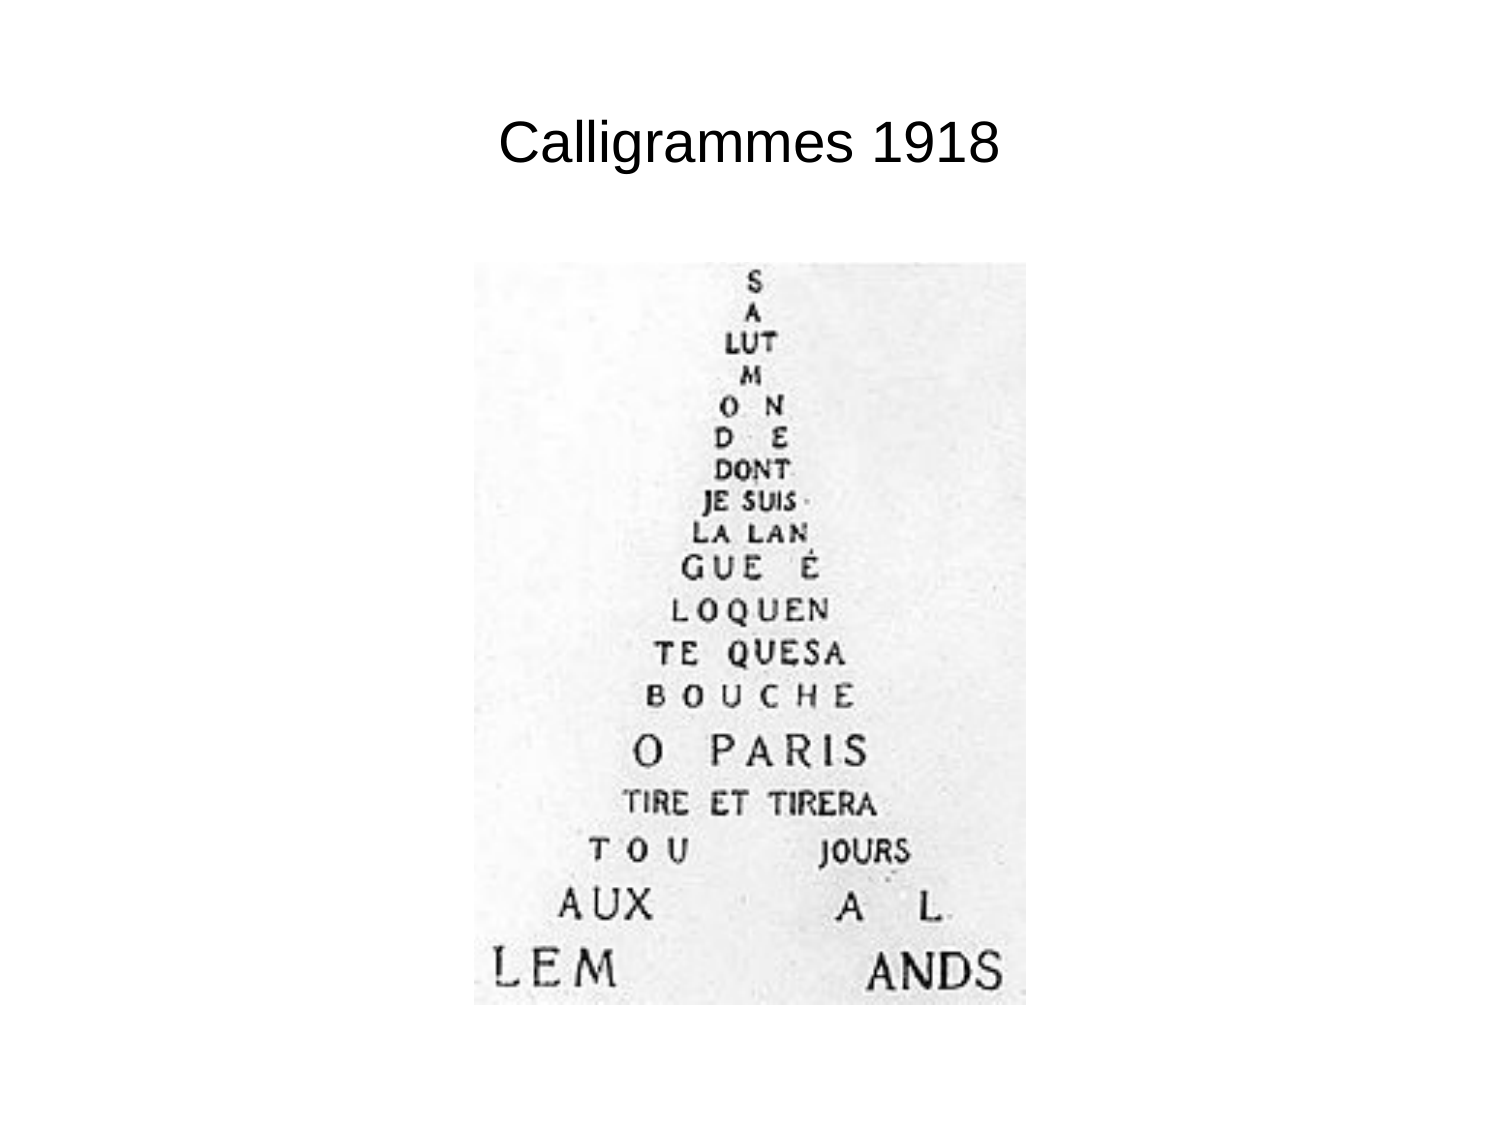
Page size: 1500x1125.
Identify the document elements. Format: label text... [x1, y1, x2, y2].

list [74, 262, 1426, 1006]
title Calligrammes 1918 [75, 45, 1425, 233]
